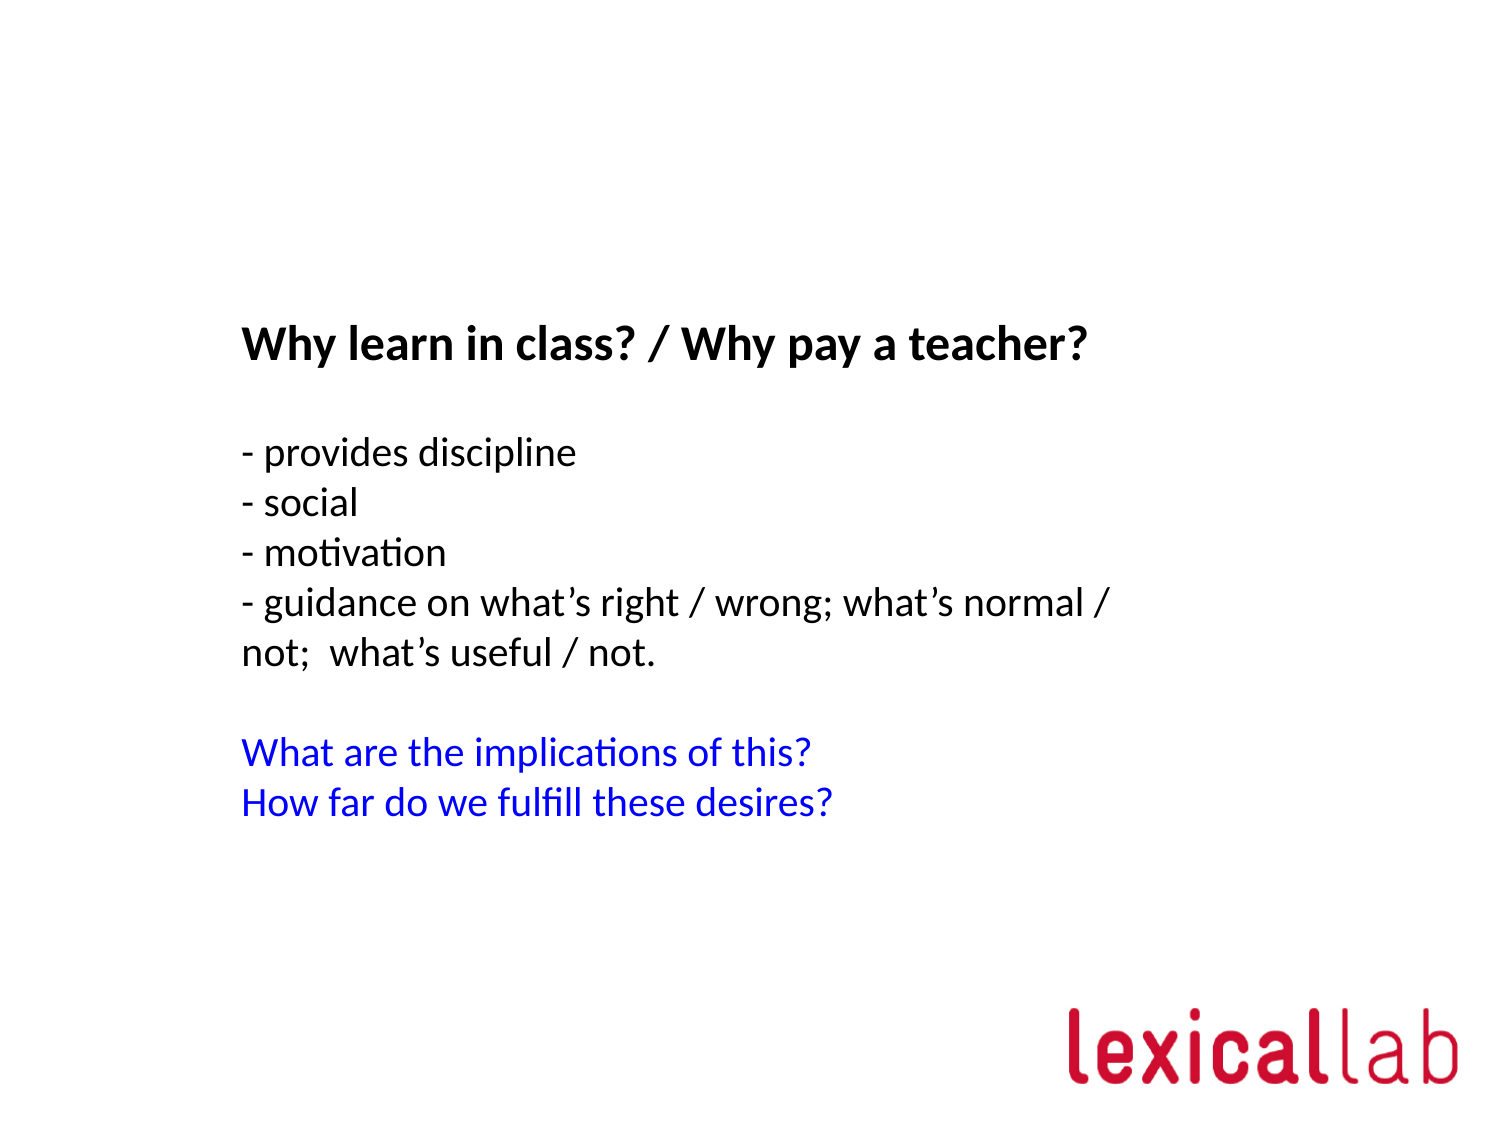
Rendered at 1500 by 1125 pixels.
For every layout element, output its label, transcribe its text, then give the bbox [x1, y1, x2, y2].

text_box Why learn in class? / Why pay a teacher? - provides discipline - social - motivation - guidance on what’s right / wrong; what’s normal / not; what’s useful / not. What are the implications of this? How far do we fulfill these desires? [226, 302, 1184, 833]
picture [1062, 1003, 1463, 1088]
